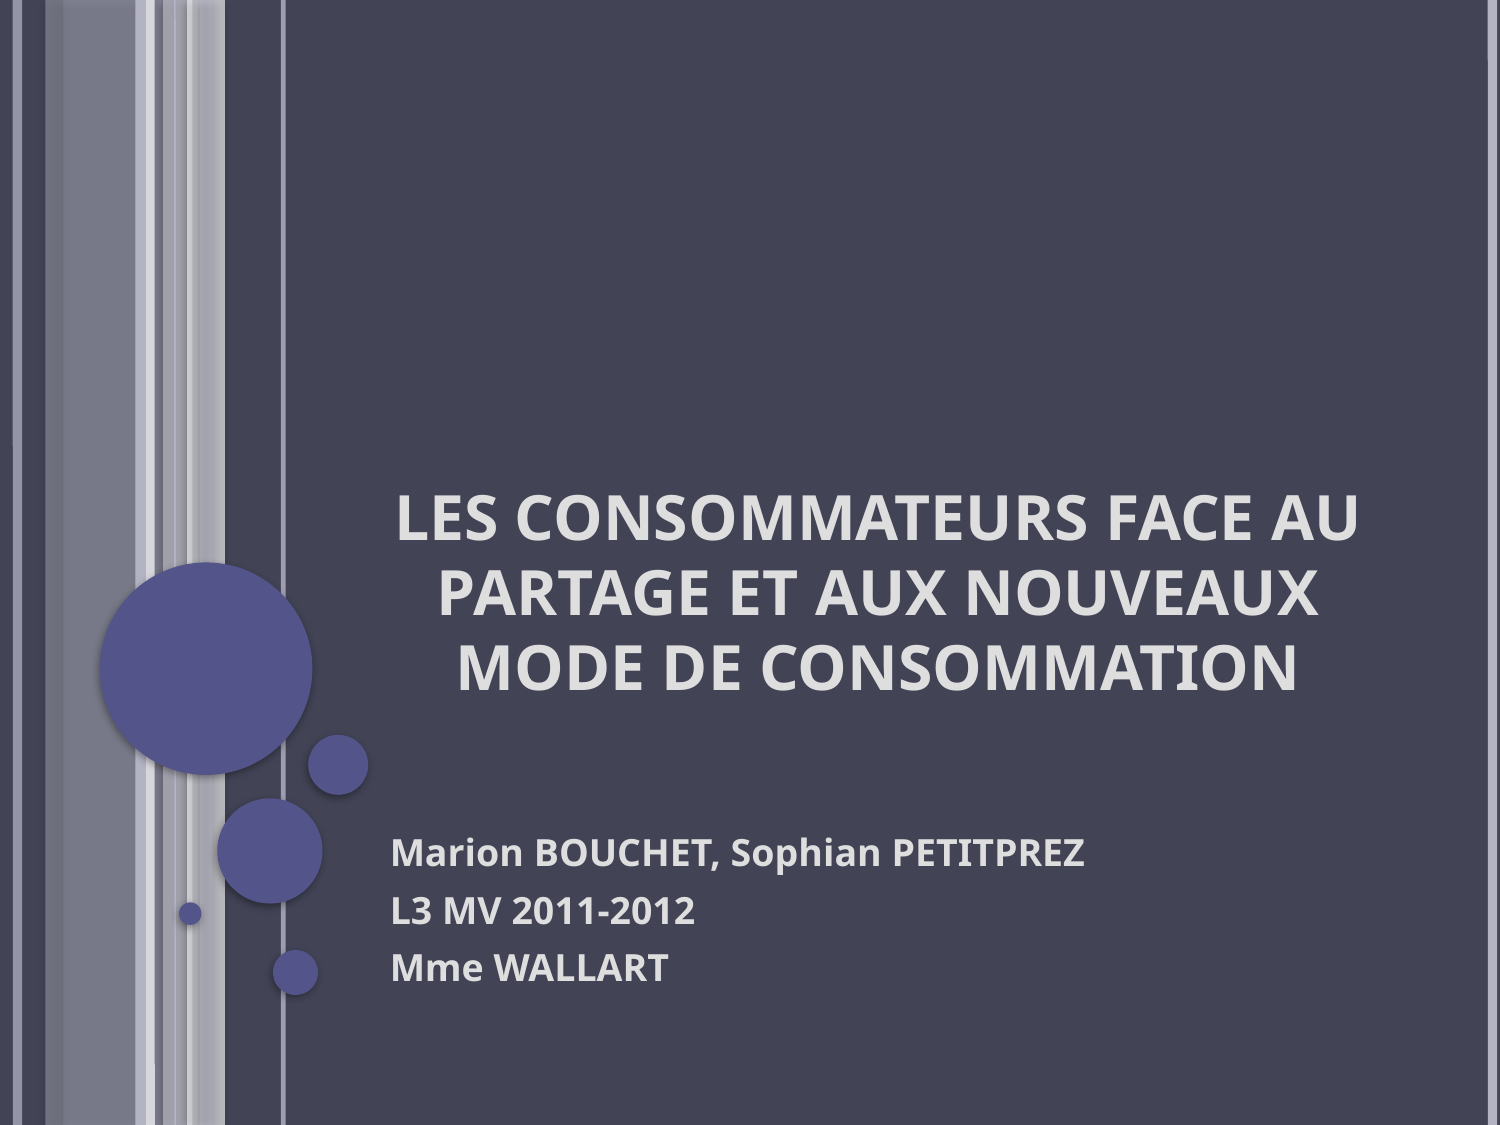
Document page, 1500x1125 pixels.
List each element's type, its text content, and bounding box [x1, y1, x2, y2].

title Les consommateurs face au partage et aux nouveaux mode de consommation [371, 373, 1385, 711]
list Marion BOUCHET, Sophian PETITPREZ L3 MV 2011-2012 Mme WALLART [375, 821, 1388, 1047]
